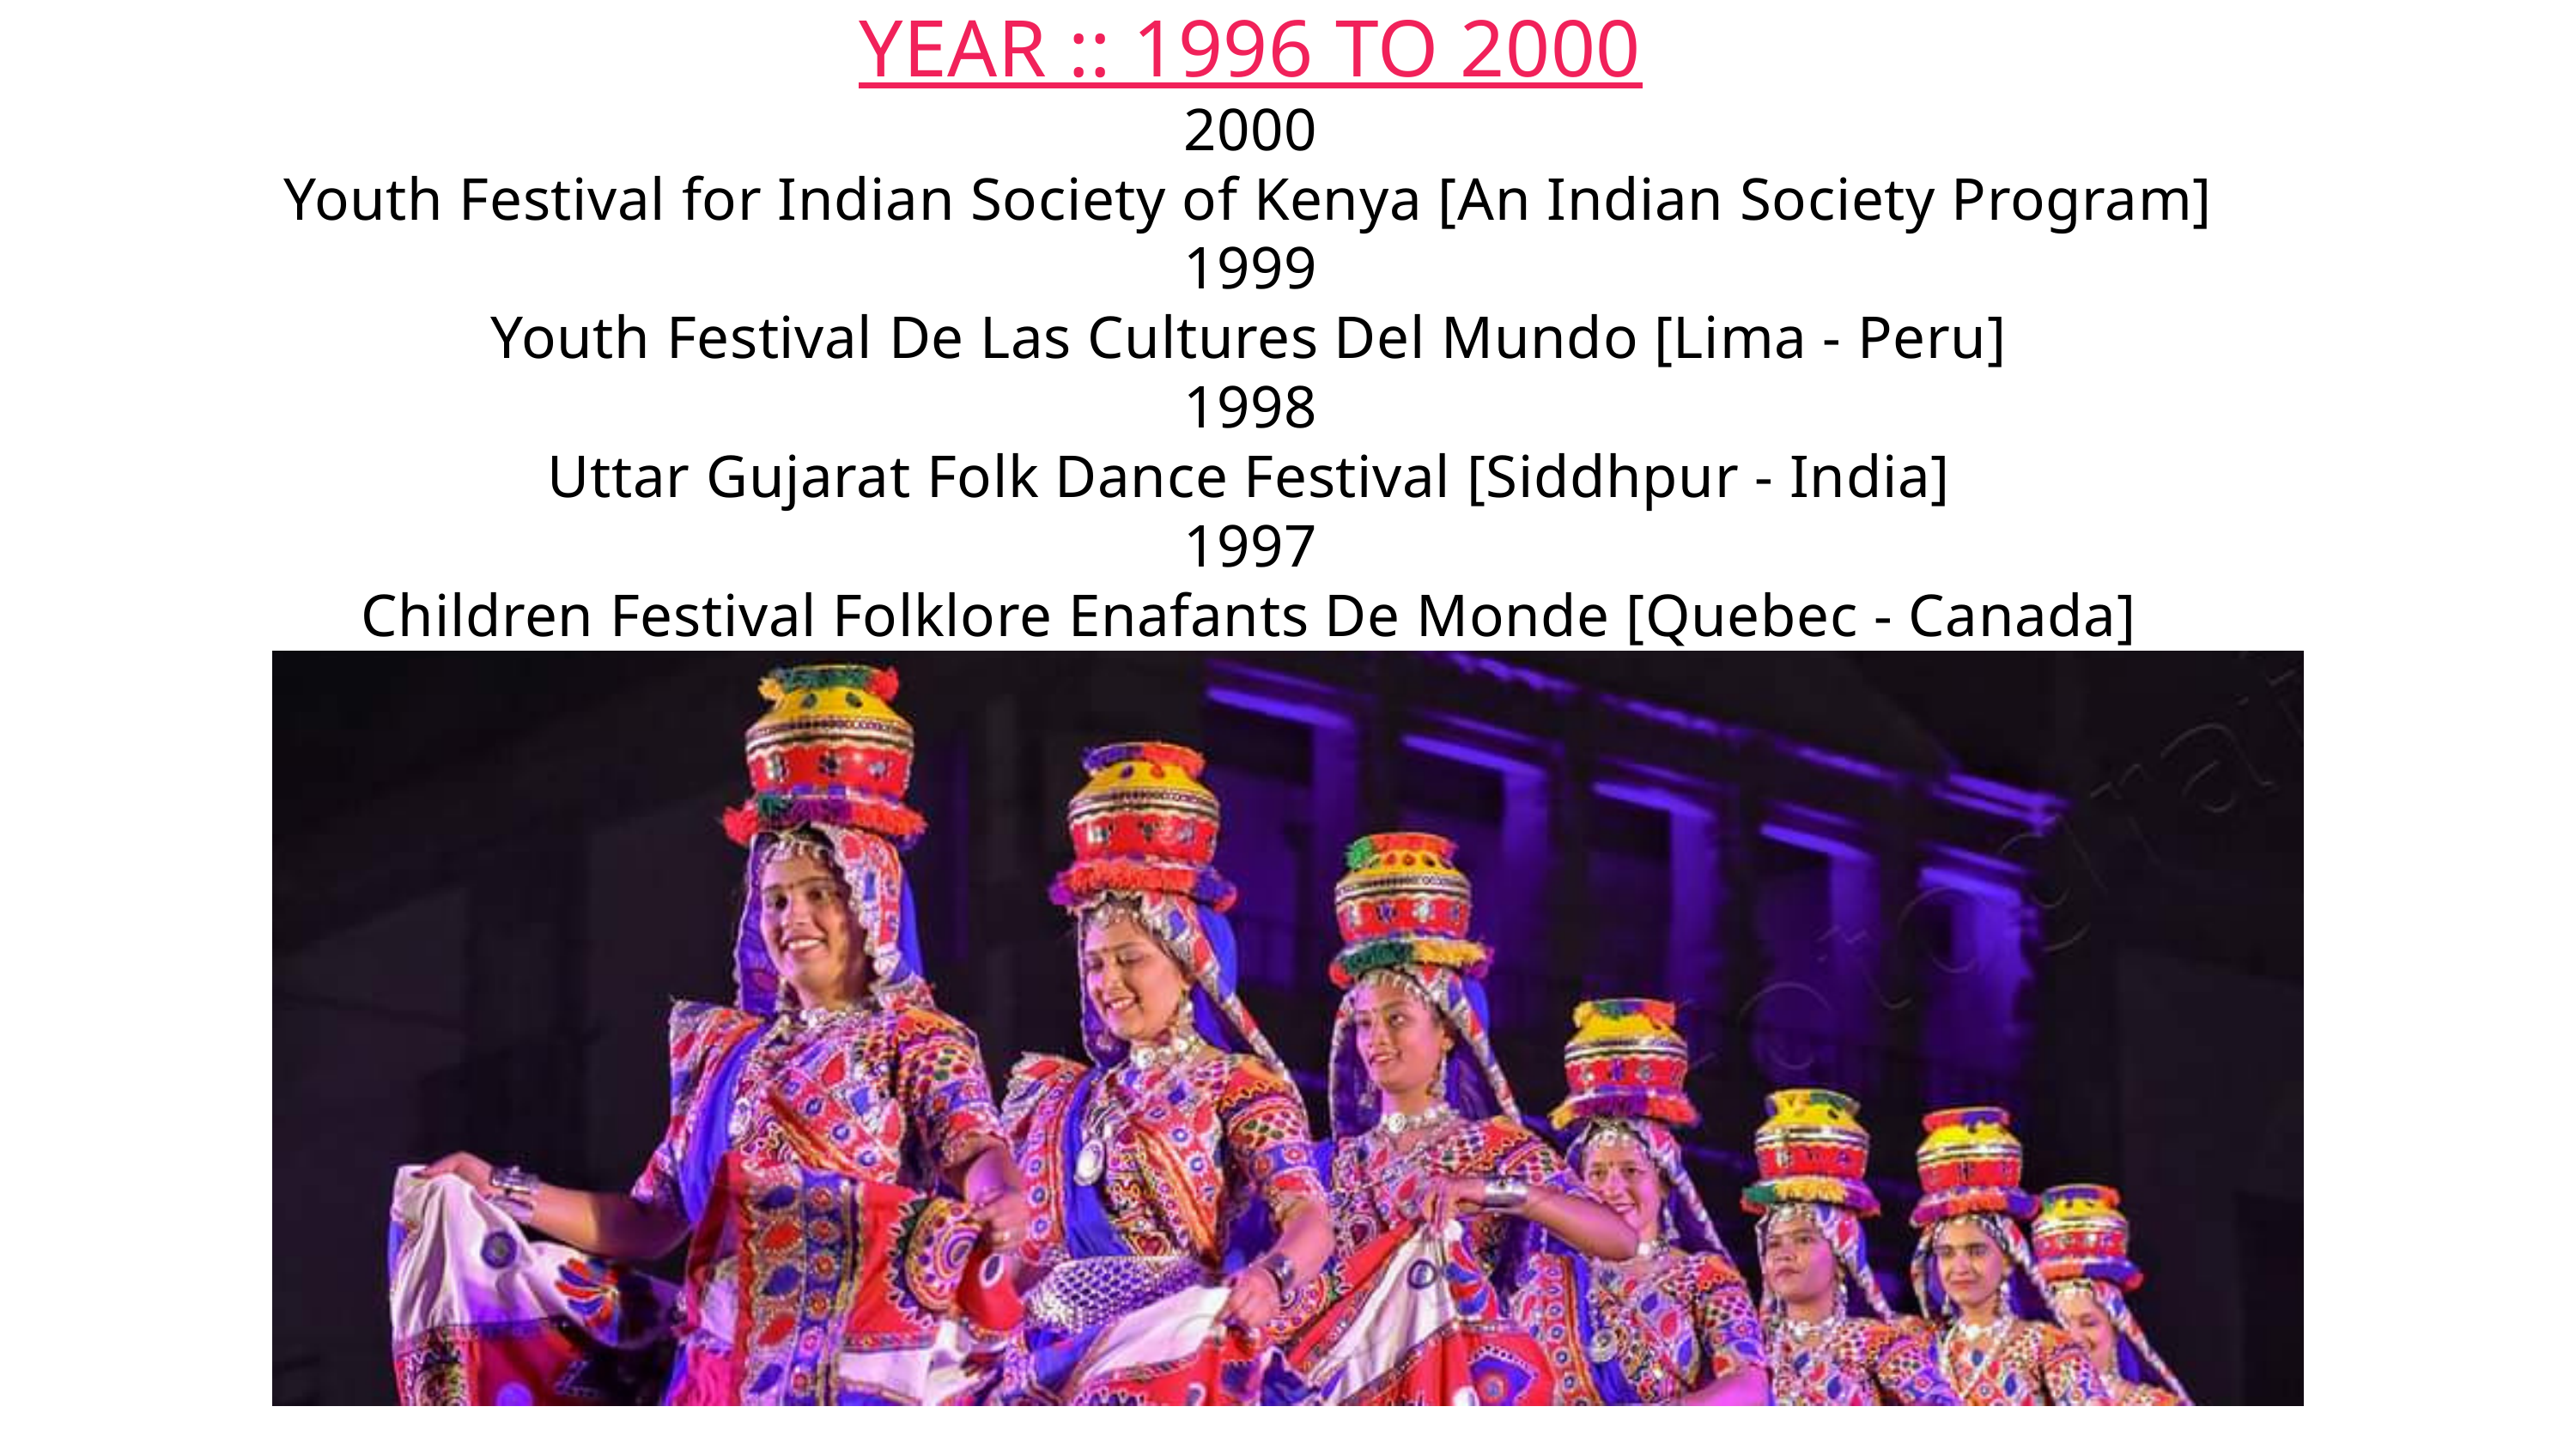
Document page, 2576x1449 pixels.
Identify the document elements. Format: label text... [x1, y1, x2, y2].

text_box [272, 651, 2304, 1406]
text_box YEAR :: 1996 TO 2000 2000 Youth Festival for Indian Society of Kenya [An Indian Society Program] 1999 Youth Festival De Las Cultures Del Mundo [Lima - Peru] 1998 Uttar Gujarat Folk Dance Festival [Siddhpur - India] 1997 Children Festival Folklore Enafants De Monde [Quebec - Canada] [147, 0, 2354, 718]
